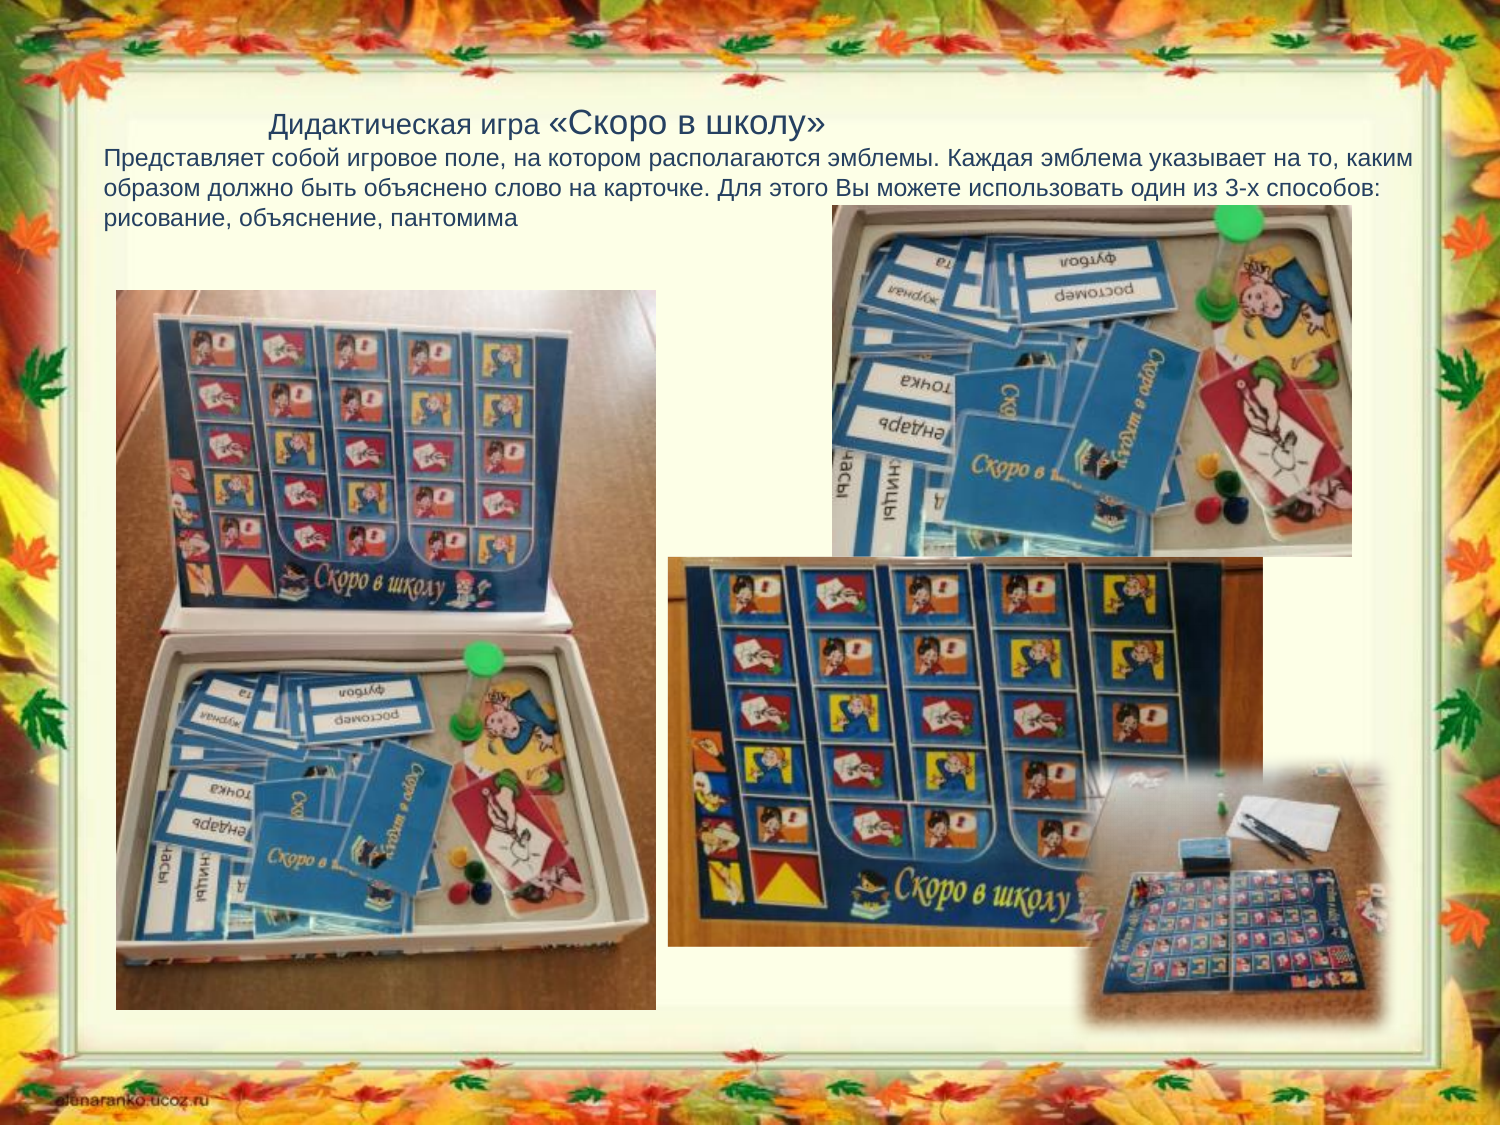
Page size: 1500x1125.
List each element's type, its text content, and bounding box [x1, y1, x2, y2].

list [116, 290, 657, 1011]
title Дидактическая игра «Скоро в школу» Представляет собой игровое поле, на котором располагаются эмблемы. Каждая эмблема указывает на то, каким образом должно быть объяснено слово на карточке. Для этого Вы можете использовать один из 3-х способов: рисование, объяснение, пантомима [88, 54, 1439, 242]
picture [0, 0, 1500, 1125]
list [832, 205, 1352, 557]
